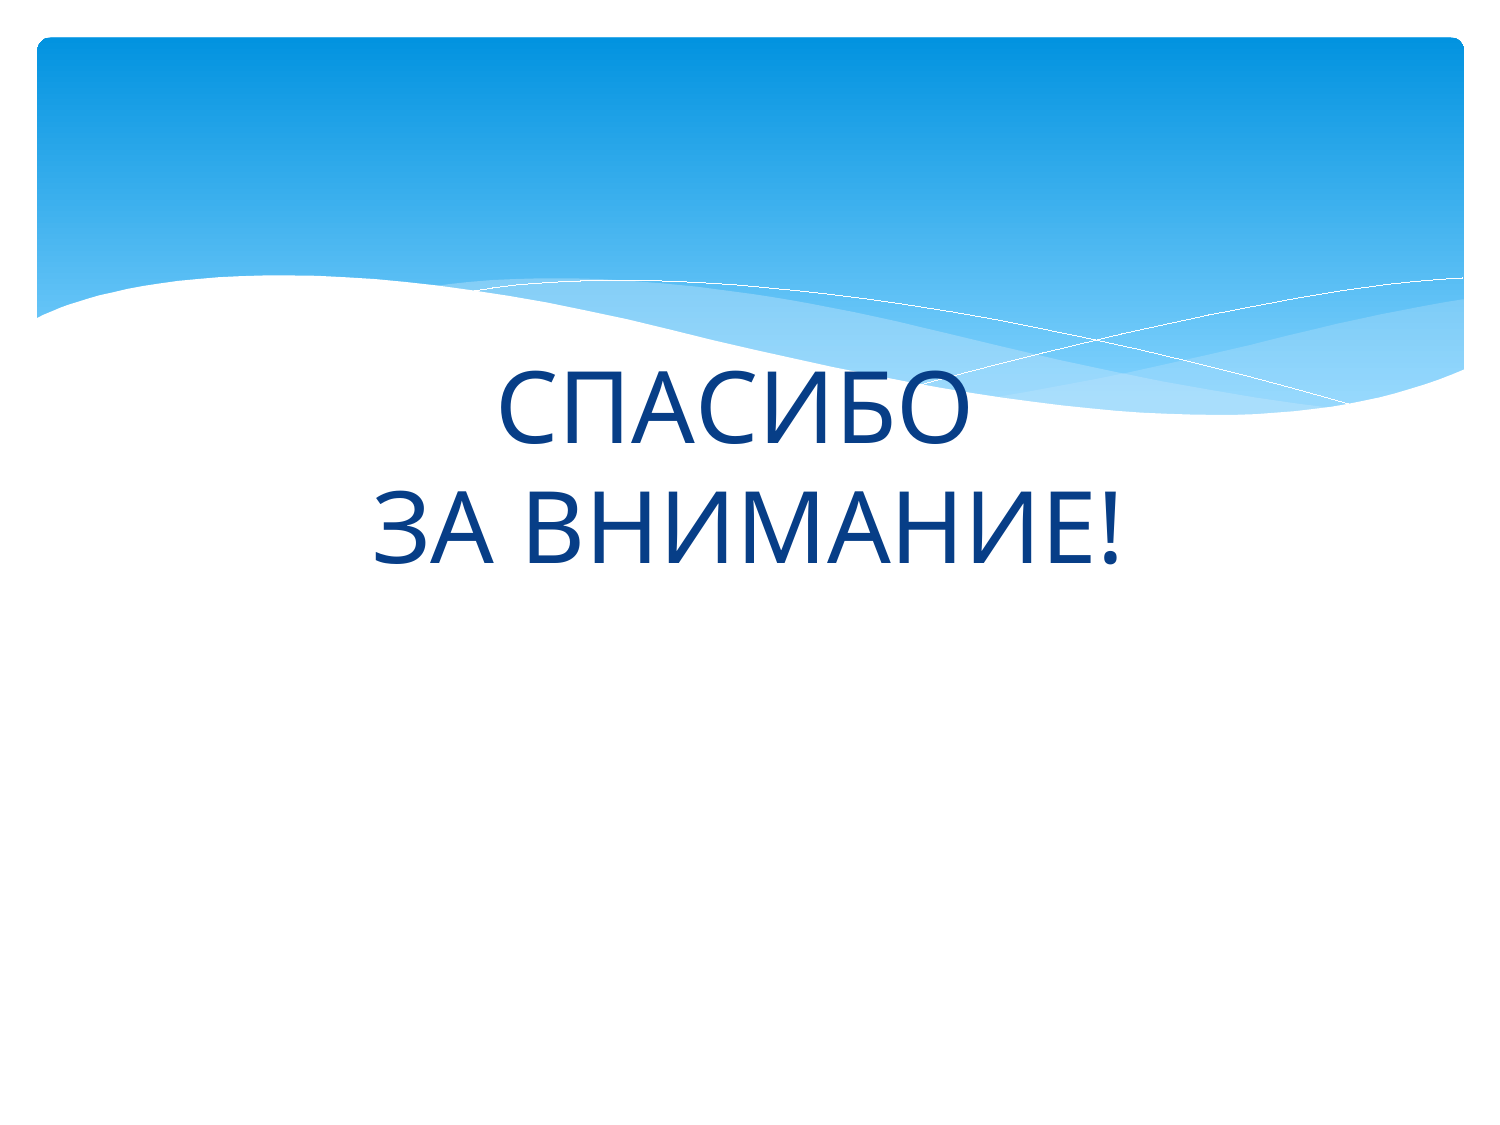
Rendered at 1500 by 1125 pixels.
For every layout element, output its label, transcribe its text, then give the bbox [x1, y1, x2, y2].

list СПАСИБО ЗА ВНИМАНИЕ! [240, 196, 1257, 939]
